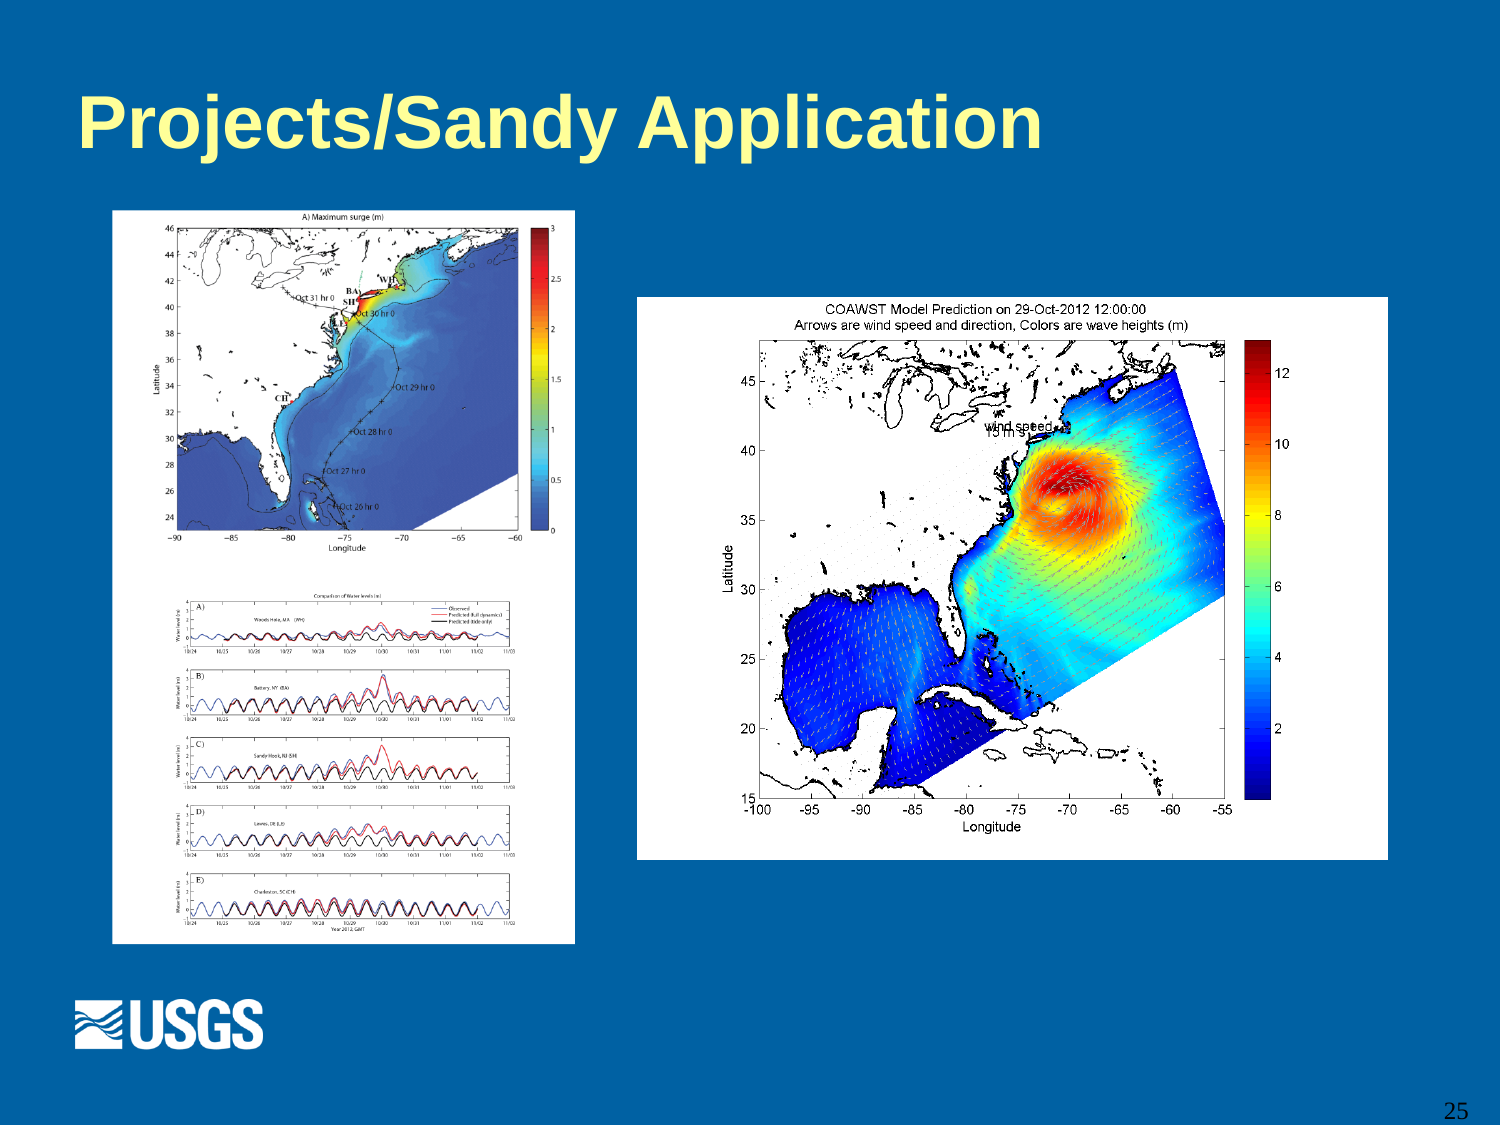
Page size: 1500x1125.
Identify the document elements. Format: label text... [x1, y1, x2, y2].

picture [174, 592, 515, 932]
title Projects/Sandy Application [62, 24, 1425, 213]
text_box [112, 210, 575, 945]
picture [637, 296, 1388, 860]
picture [149, 212, 576, 561]
